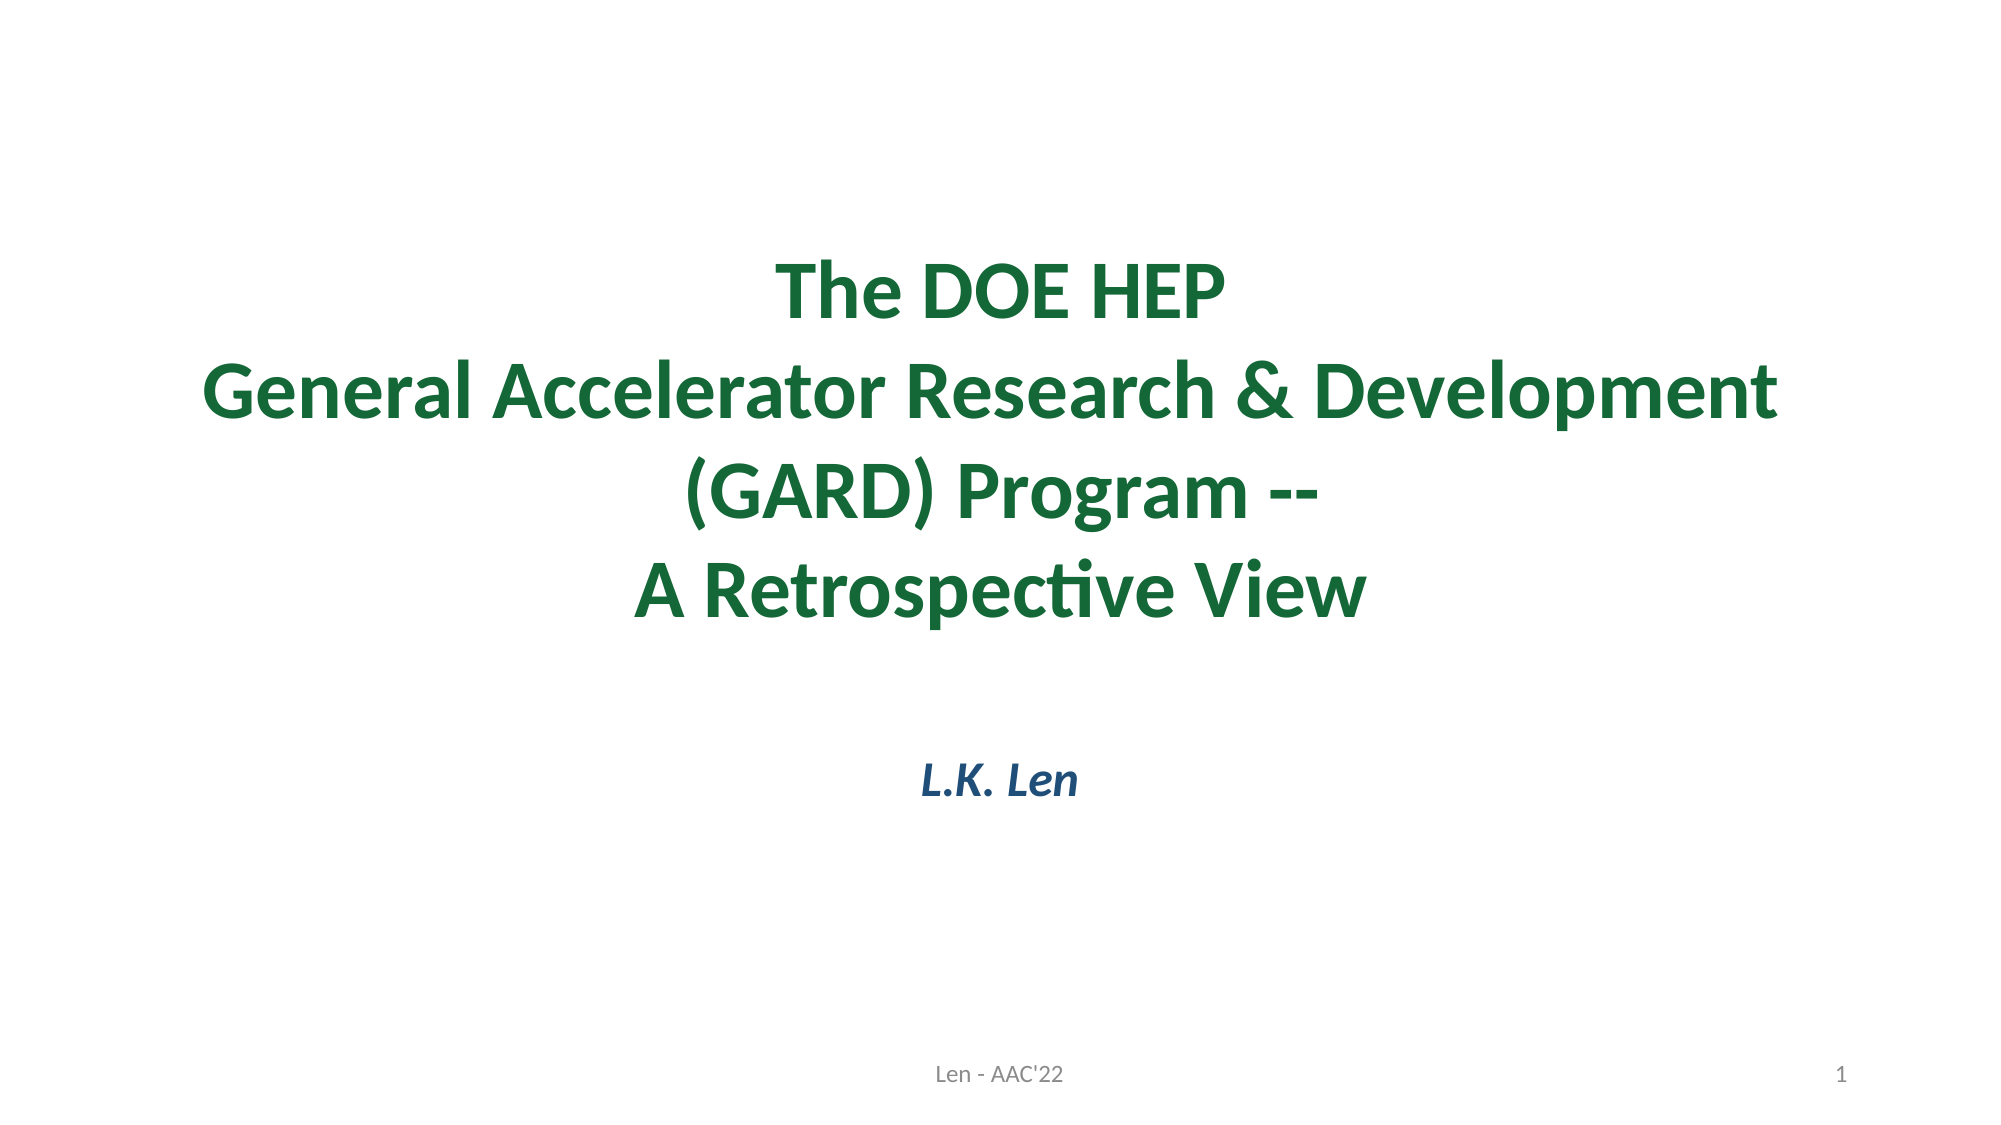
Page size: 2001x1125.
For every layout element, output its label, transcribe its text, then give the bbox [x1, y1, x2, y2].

subtitle L.K. Len [249, 669, 1750, 941]
title The DOE HEP General Accelerator Research & Development (GARD) Program -- A Retrospective View [45, 184, 1958, 643]
footer Len - AAC'22 [662, 1042, 1338, 1103]
slide_number 1 [1412, 1042, 1863, 1103]
